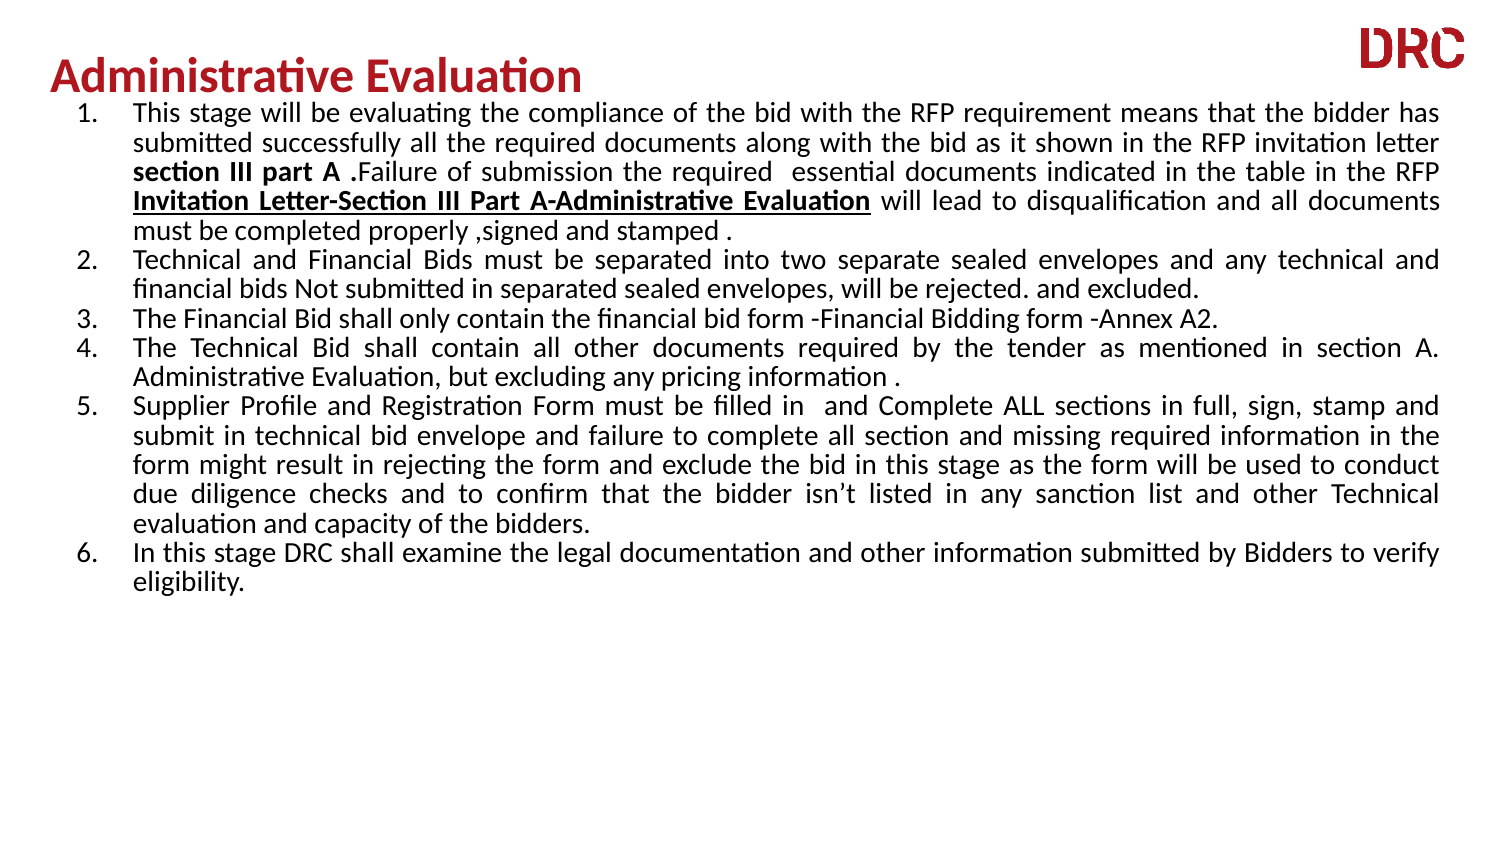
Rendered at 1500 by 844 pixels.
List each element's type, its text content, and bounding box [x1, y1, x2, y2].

text_box Administrative Evaluation [35, 34, 1275, 110]
table_header This stage will be evaluating the compliance of the bid with the RFP requirement means that the bidder has submitted successfully all the required documents along with the bid as it shown in the RFP invitation letter section III part A .Failure of submission the required essential documents indicated in the table in the RFP Invitation Letter-Section III Part A-Administrative Evaluation will lead to disqualification and all documents must be completed properly ,signed and stamped . Technical and Financial Bids must be separated into two separate sealed envelopes and any technical and financial bids Not submitted in separated sealed envelopes, will be rejected. and excluded. The Financial Bid shall only contain the financial bid form -Financial Bidding form -Annex A2. The Technical Bid shall contain all other documents required by the tender as mentioned in section A. Administrative Evaluation, but excluding any pricing information . Supplier Profile and Registration Form must be filled in and Complete ALL sections in full, sign, stamp and submit in technical bid envelope and failure to complete all section and missing required information in the form might result in rejecting the form and exclude the bid in this stage as the form will be used to conduct due diligence checks and to confirm that the bidder isn’t listed in any sanction list and other Technical evaluation and capacity of the bidders. In this stage DRC shall examine the legal documentation and other information submitted by Bidders to verify eligibility. [47, 96, 1451, 844]
picture [1359, 26, 1465, 69]
